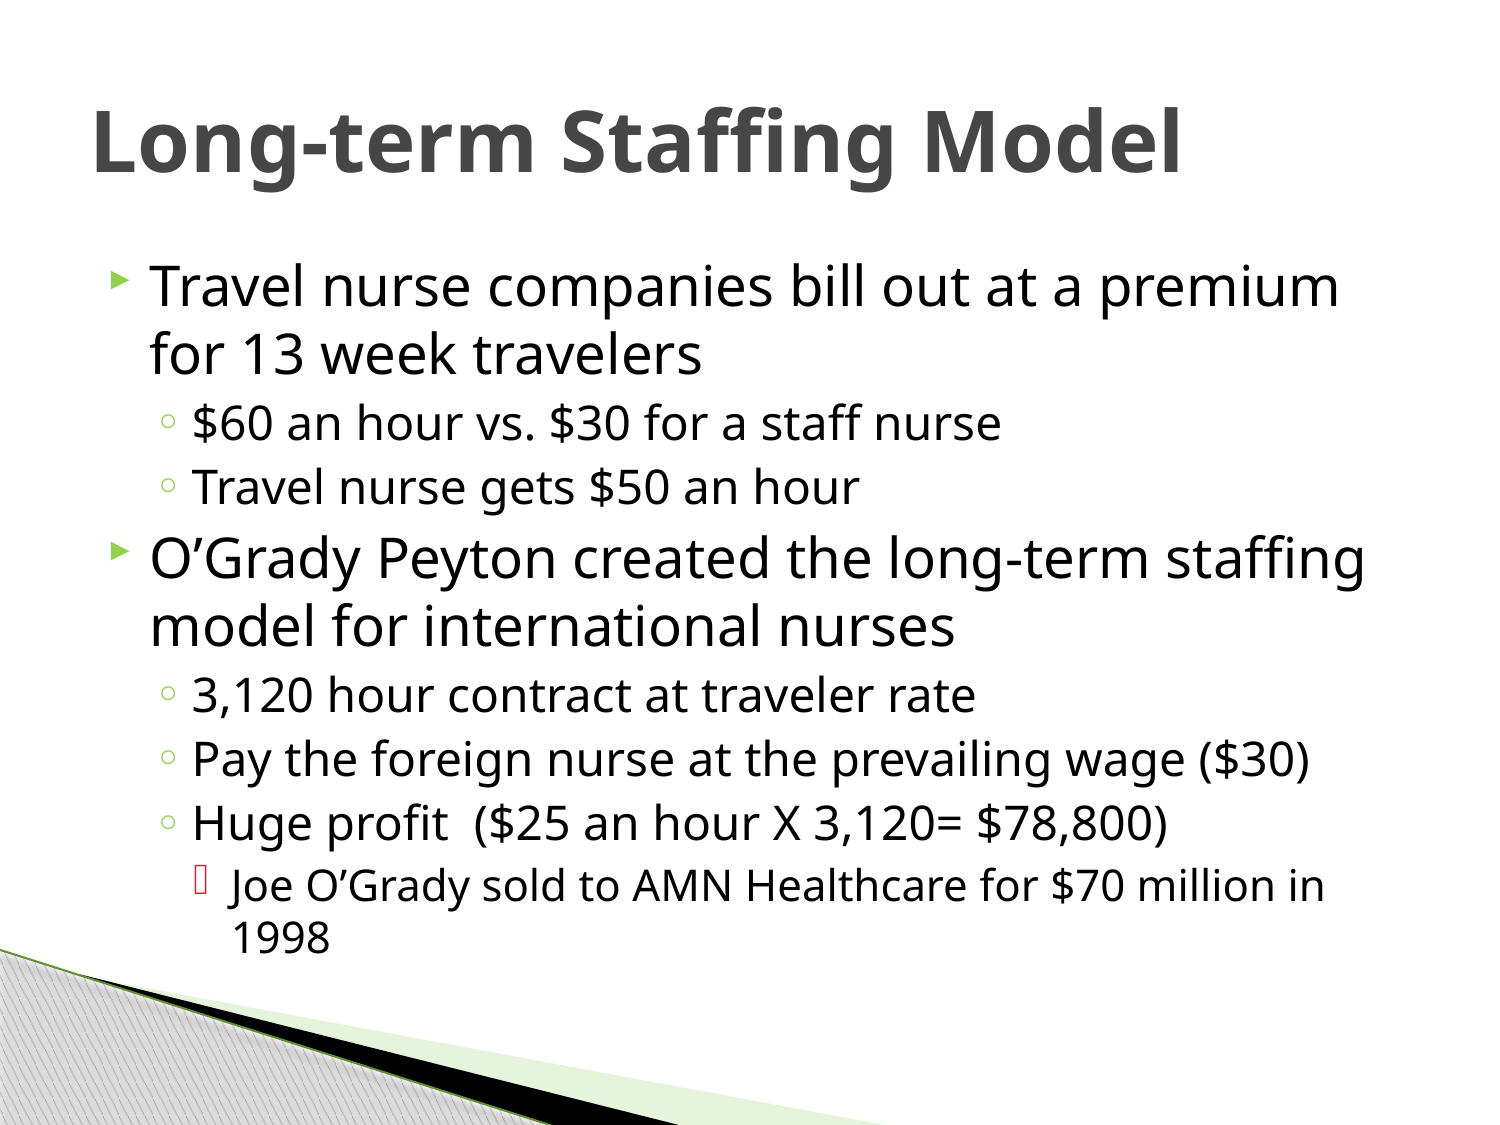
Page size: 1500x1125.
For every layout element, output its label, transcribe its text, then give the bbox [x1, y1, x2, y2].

list Travel nurse companies bill out at a premium for 13 week travelers $60 an hour vs. $30 for a staff nurse Travel nurse gets $50 an hour O’Grady Peyton created the long-term staffing model for international nurses 3,120 hour contract at traveler rate Pay the foreign nurse at the prevailing wage ($30) Huge profit ($25 an hour X 3,120= $78,800) Joe O’Grady sold to AMN Healthcare for $70 million in 1998 [75, 243, 1425, 986]
title Long-term Staffing Model [75, 45, 1425, 233]
